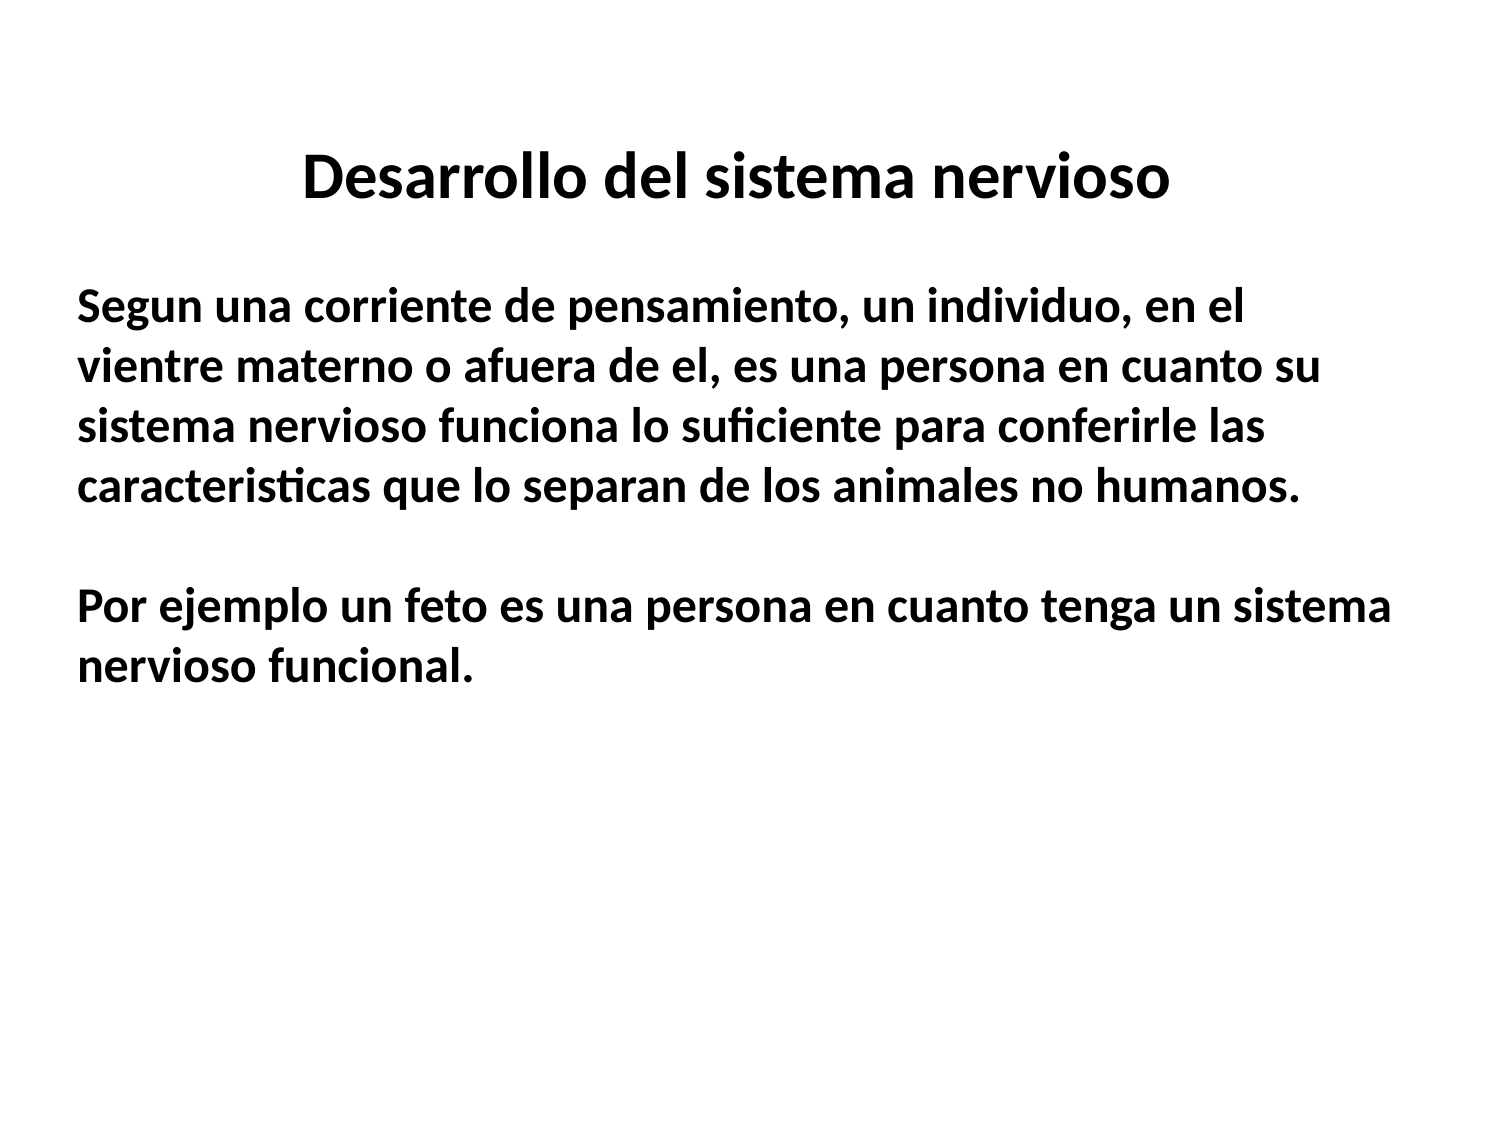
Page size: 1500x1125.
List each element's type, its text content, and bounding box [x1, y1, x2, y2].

text_box Desarrollo del sistema nervioso Segun una corriente de pensamiento, un individuo, en el vientre materno o afuera de el, es una persona en cuanto su sistema nervioso funciona lo suficiente para conferirle las caracteristicas que lo separan de los animales no humanos. Por ejemplo un feto es una persona en cuanto tenga un sistema nervioso funcional. [62, 124, 1413, 700]
